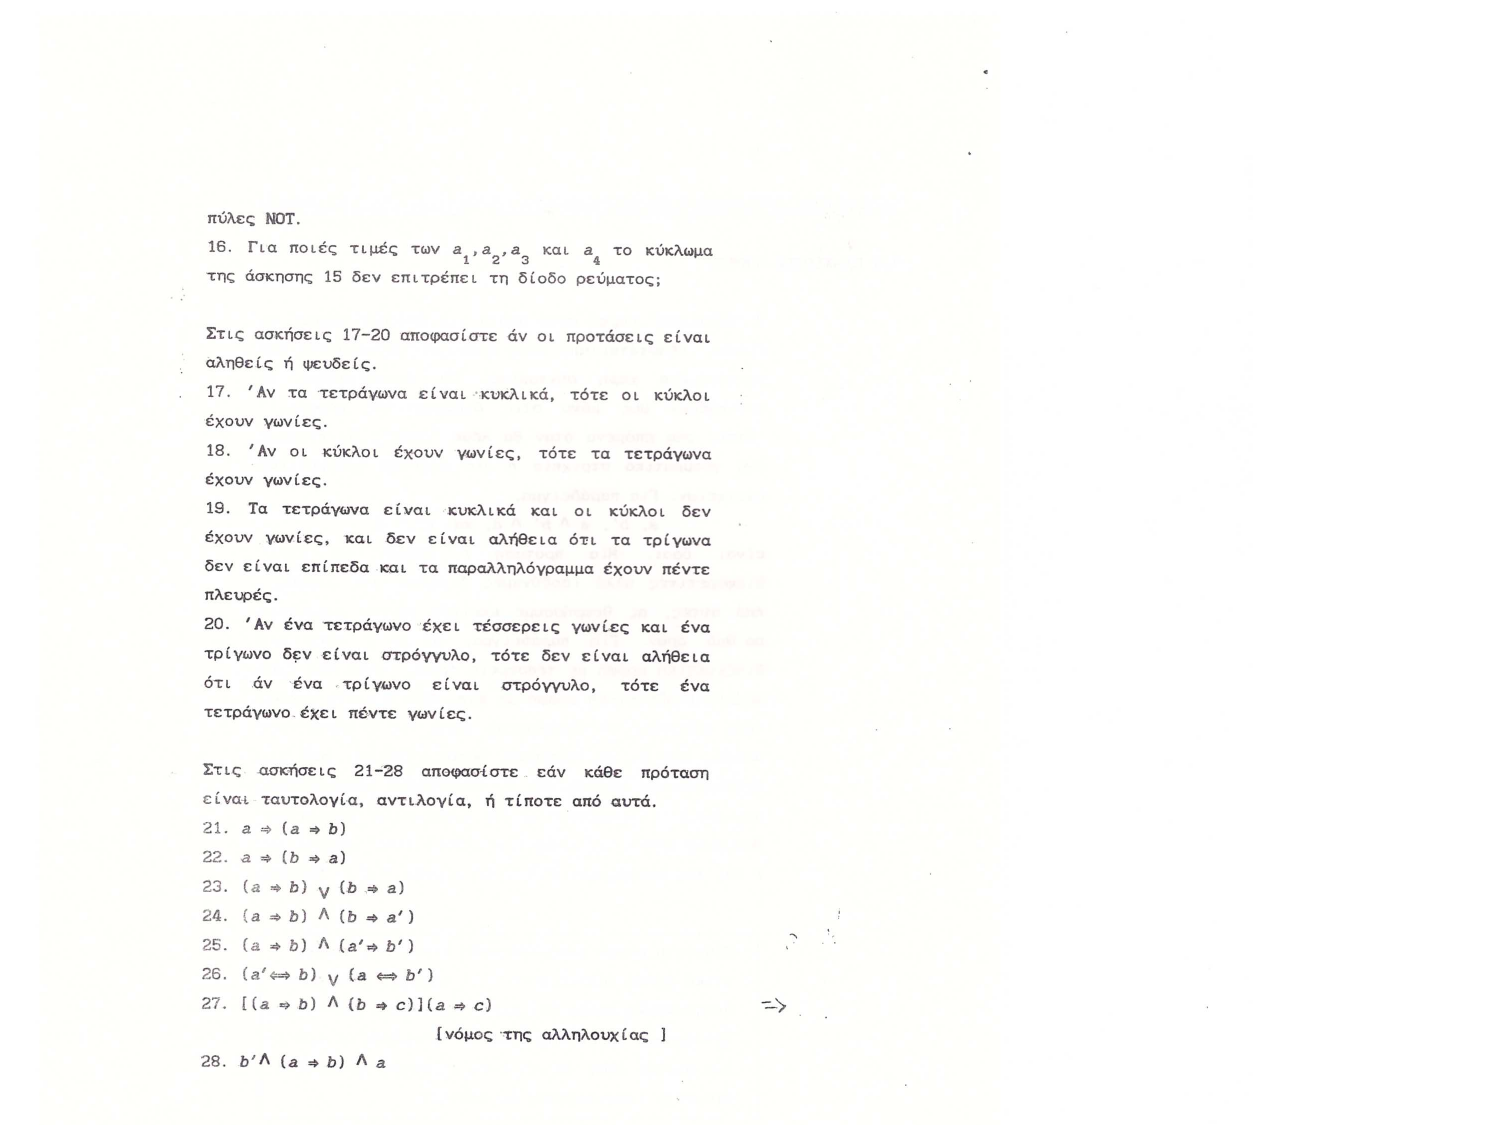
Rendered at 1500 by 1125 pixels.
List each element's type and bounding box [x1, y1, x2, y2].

picture [23, 0, 1265, 1125]
